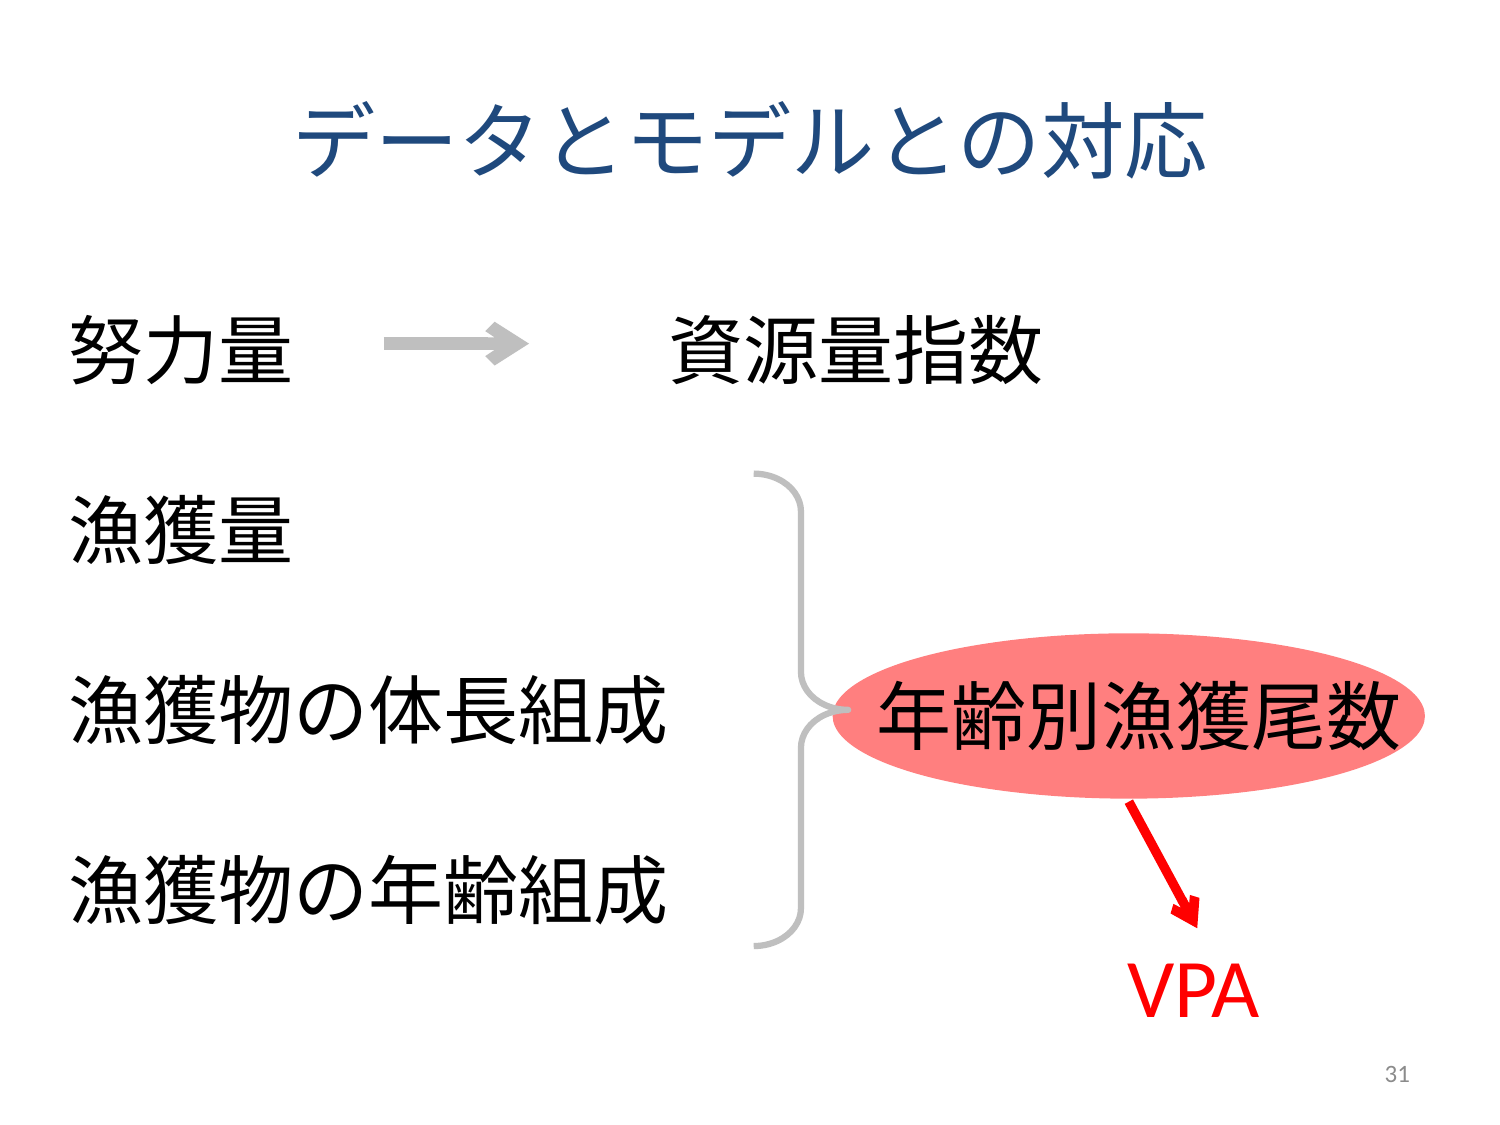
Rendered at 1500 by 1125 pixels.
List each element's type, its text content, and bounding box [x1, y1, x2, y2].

title データとモデルとの対応 [75, 45, 1425, 233]
text_box [1417, 693, 1428, 739]
text_box [1058, 631, 1357, 661]
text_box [1128, 801, 1198, 929]
text_box [1058, 767, 1368, 801]
text_box 努力量 資源量指数 漁獲量 漁獲物の体長組成 漁獲物の年齢組成 [53, 296, 1058, 1122]
text_box VPA [1113, 926, 1425, 1042]
slide_number 31 [1074, 1042, 1425, 1103]
text_box 年齢別漁獲尾数 [1058, 661, 1417, 767]
